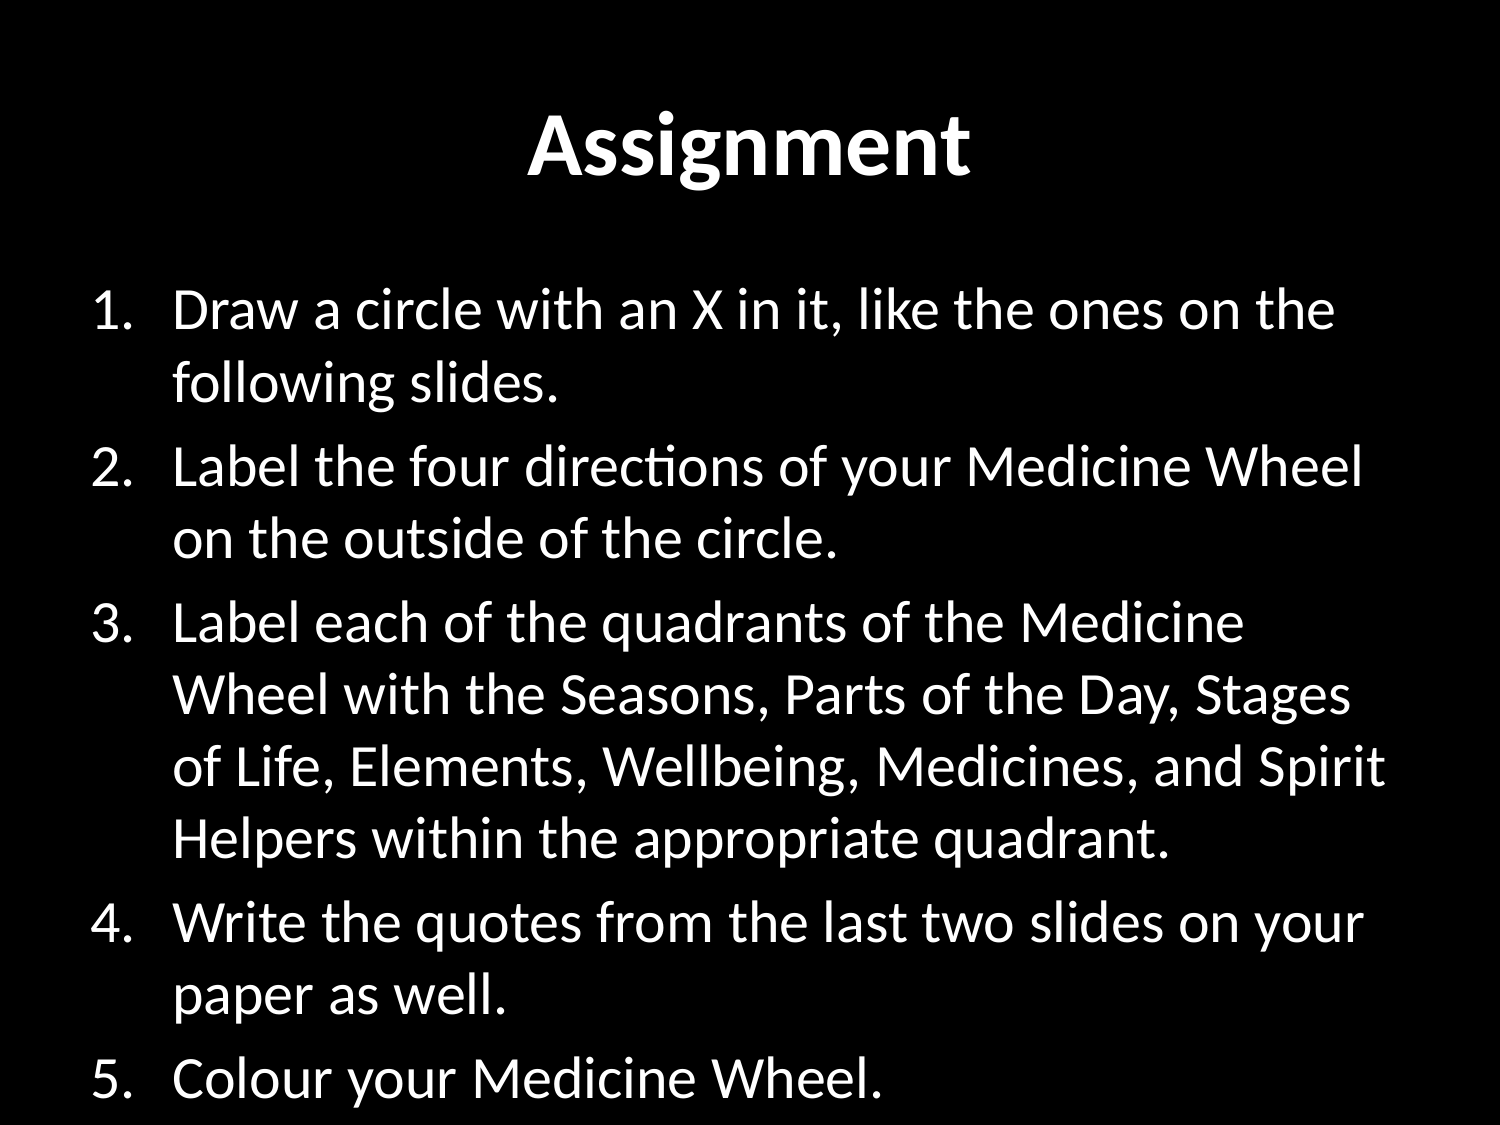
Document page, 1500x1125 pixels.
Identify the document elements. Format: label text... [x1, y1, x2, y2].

title Assignment [75, 45, 1425, 233]
list Draw a circle with an X in it, like the ones on the following slides. Label the four directions of your Medicine Wheel on the outside of the circle. Label each of the quadrants of the Medicine Wheel with the Seasons, Parts of the Day, Stages of Life, Elements, Wellbeing, Medicines, and Spirit Helpers within the appropriate quadrant. Write the quotes from the last two slides on your paper as well. Colour your Medicine Wheel. [75, 262, 1425, 1125]
